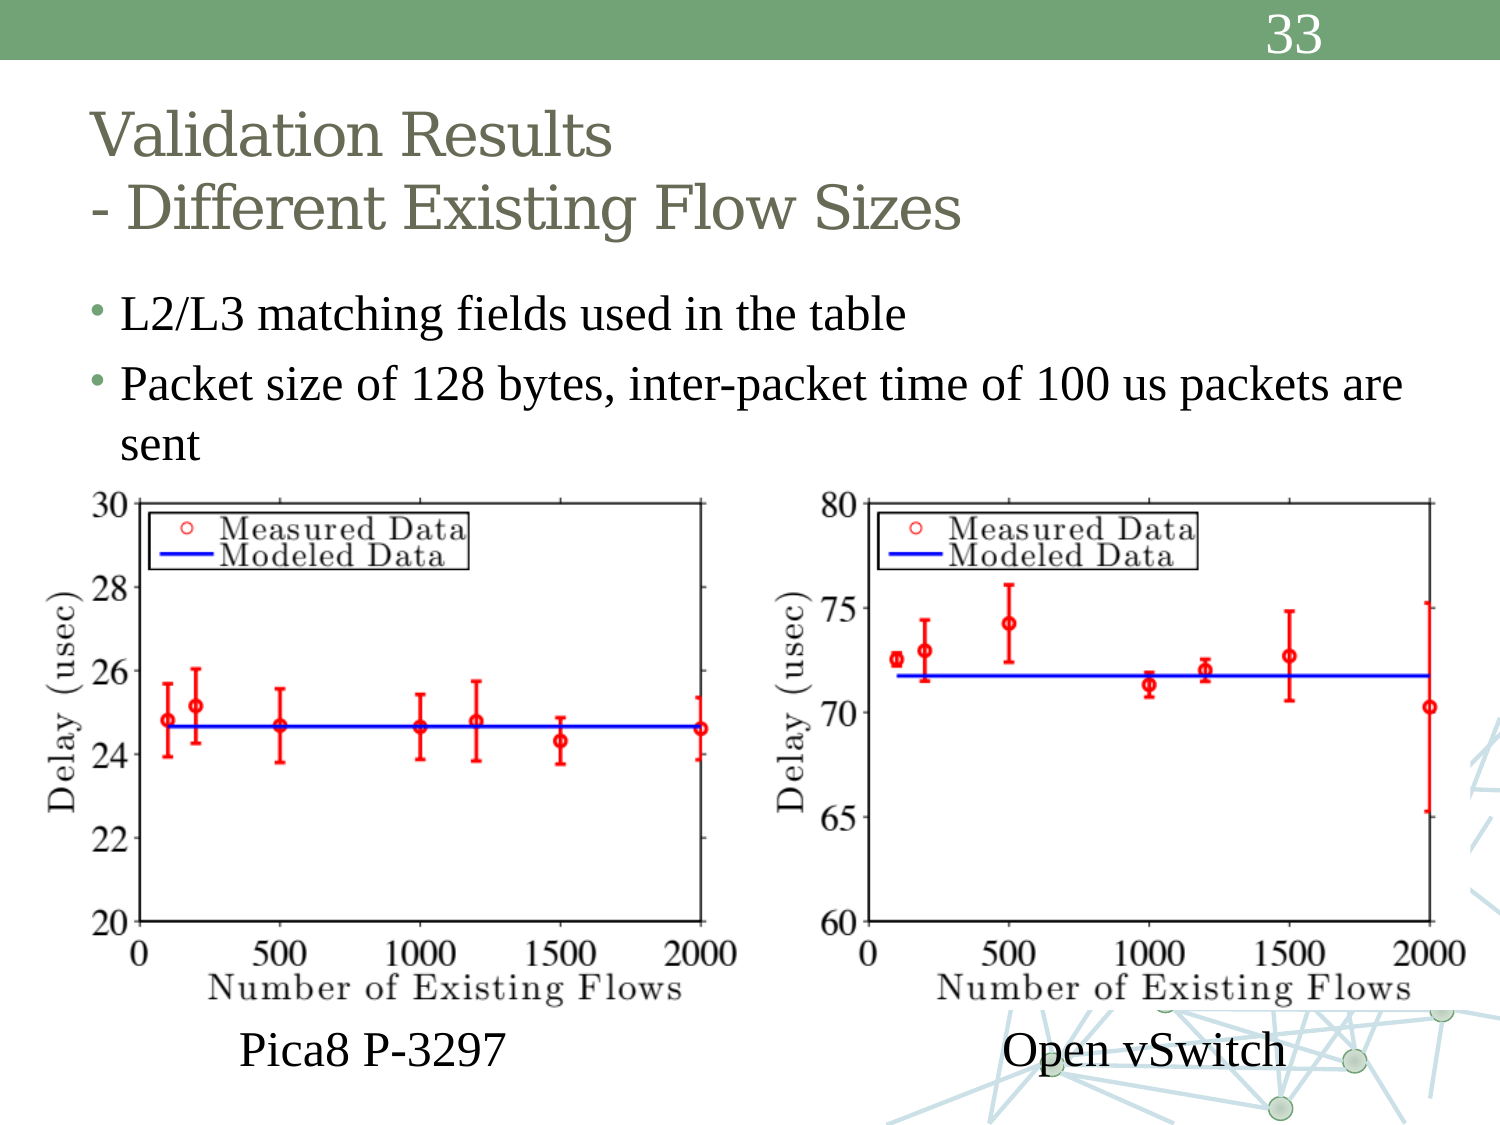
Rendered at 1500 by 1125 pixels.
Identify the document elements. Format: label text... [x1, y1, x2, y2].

title Validation Results - Different Existing Flow Sizes [75, 87, 1425, 250]
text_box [770, 477, 1471, 1086]
list L2/L3 matching fields used in the table Packet size of 128 bytes, inter-packet time of 100 us packets are sent [75, 272, 1425, 506]
slide_number 33 [1250, 3, 1425, 57]
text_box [41, 477, 742, 1086]
